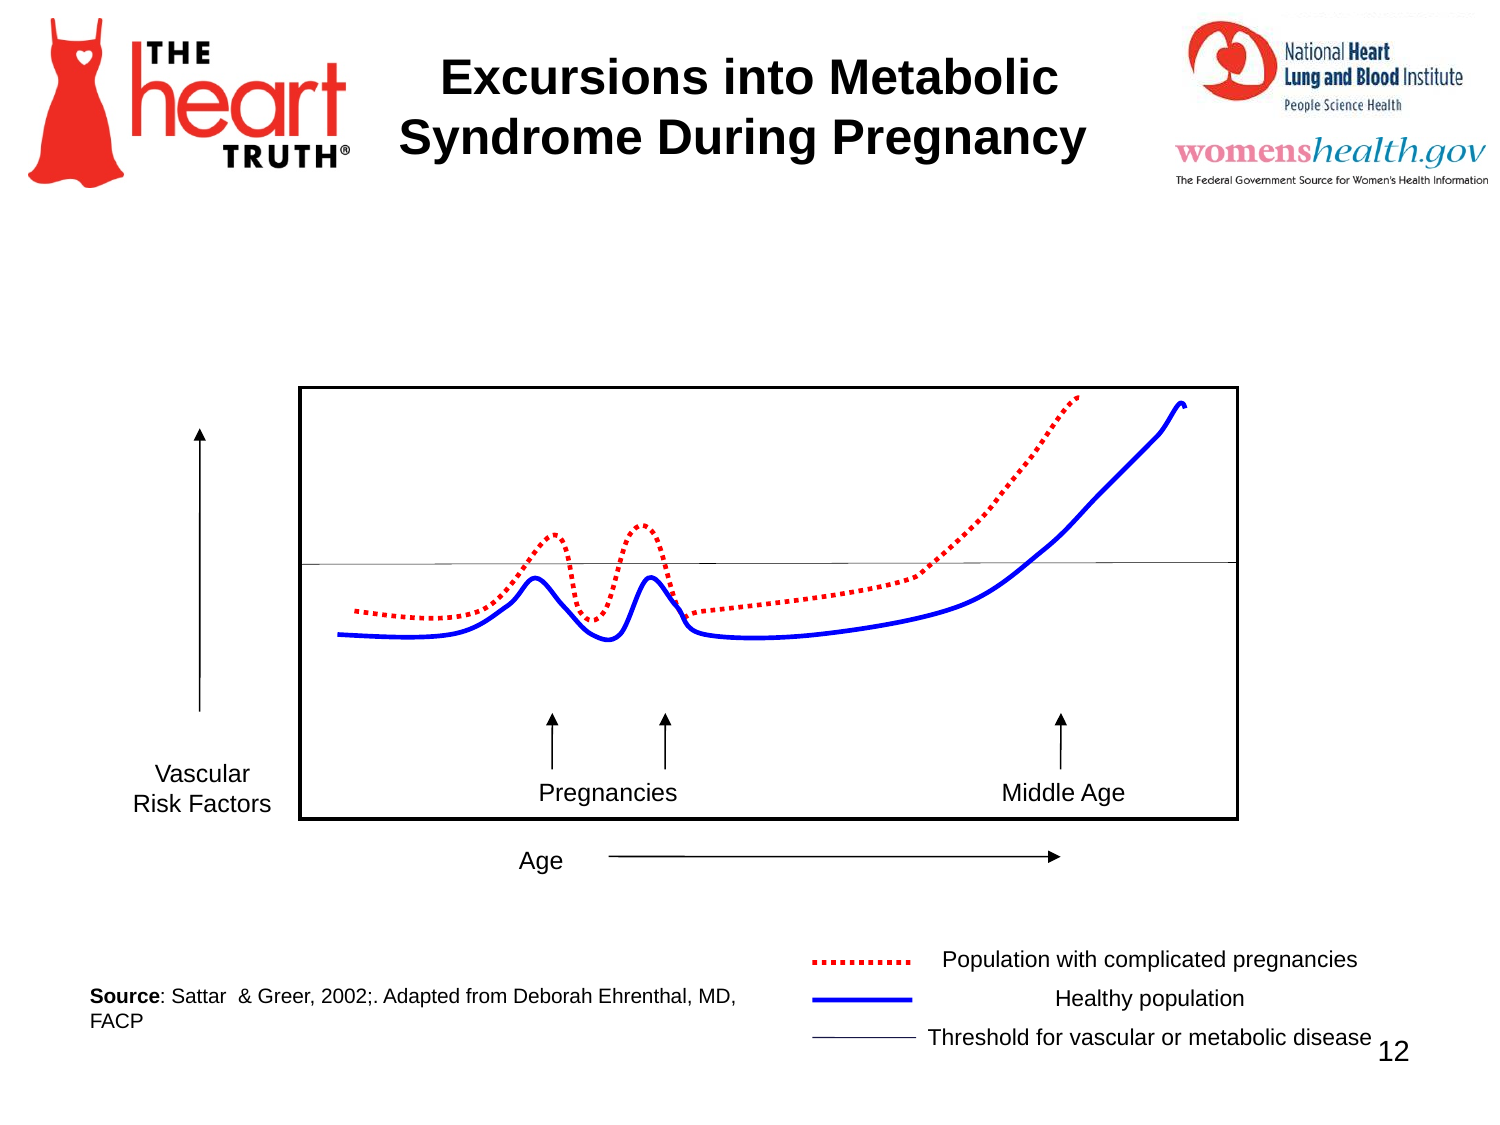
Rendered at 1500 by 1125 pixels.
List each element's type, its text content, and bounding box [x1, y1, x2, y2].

text_box Age [499, 837, 583, 890]
text_box [354, 397, 1080, 617]
text_box Pregnancies [512, 769, 705, 807]
picture [28, 18, 350, 188]
text_box [546, 712, 559, 769]
text_box Middle Age [975, 768, 1153, 819]
text_box [193, 428, 206, 712]
text_box Excursions into Metabolic Syndrome During Pregnancy [381, 37, 1119, 200]
picture [1175, 137, 1488, 184]
text_box Source: Sattar & Greer, 2002;. Adapted from Deborah Ehrenthal, MD, FACP [74, 974, 763, 1040]
text_box [337, 402, 1186, 640]
text_box [1054, 712, 1068, 768]
text_box [87, 193, 1444, 1125]
text_box [659, 712, 672, 769]
text_box Population with complicated pregnancies Healthy population Threshold for vascular or metabolic disease [912, 937, 1388, 1051]
text_box [608, 850, 1061, 863]
text_box Vascular Risk Factors [112, 750, 293, 825]
text_box [300, 387, 1238, 819]
picture [1175, 12, 1475, 126]
